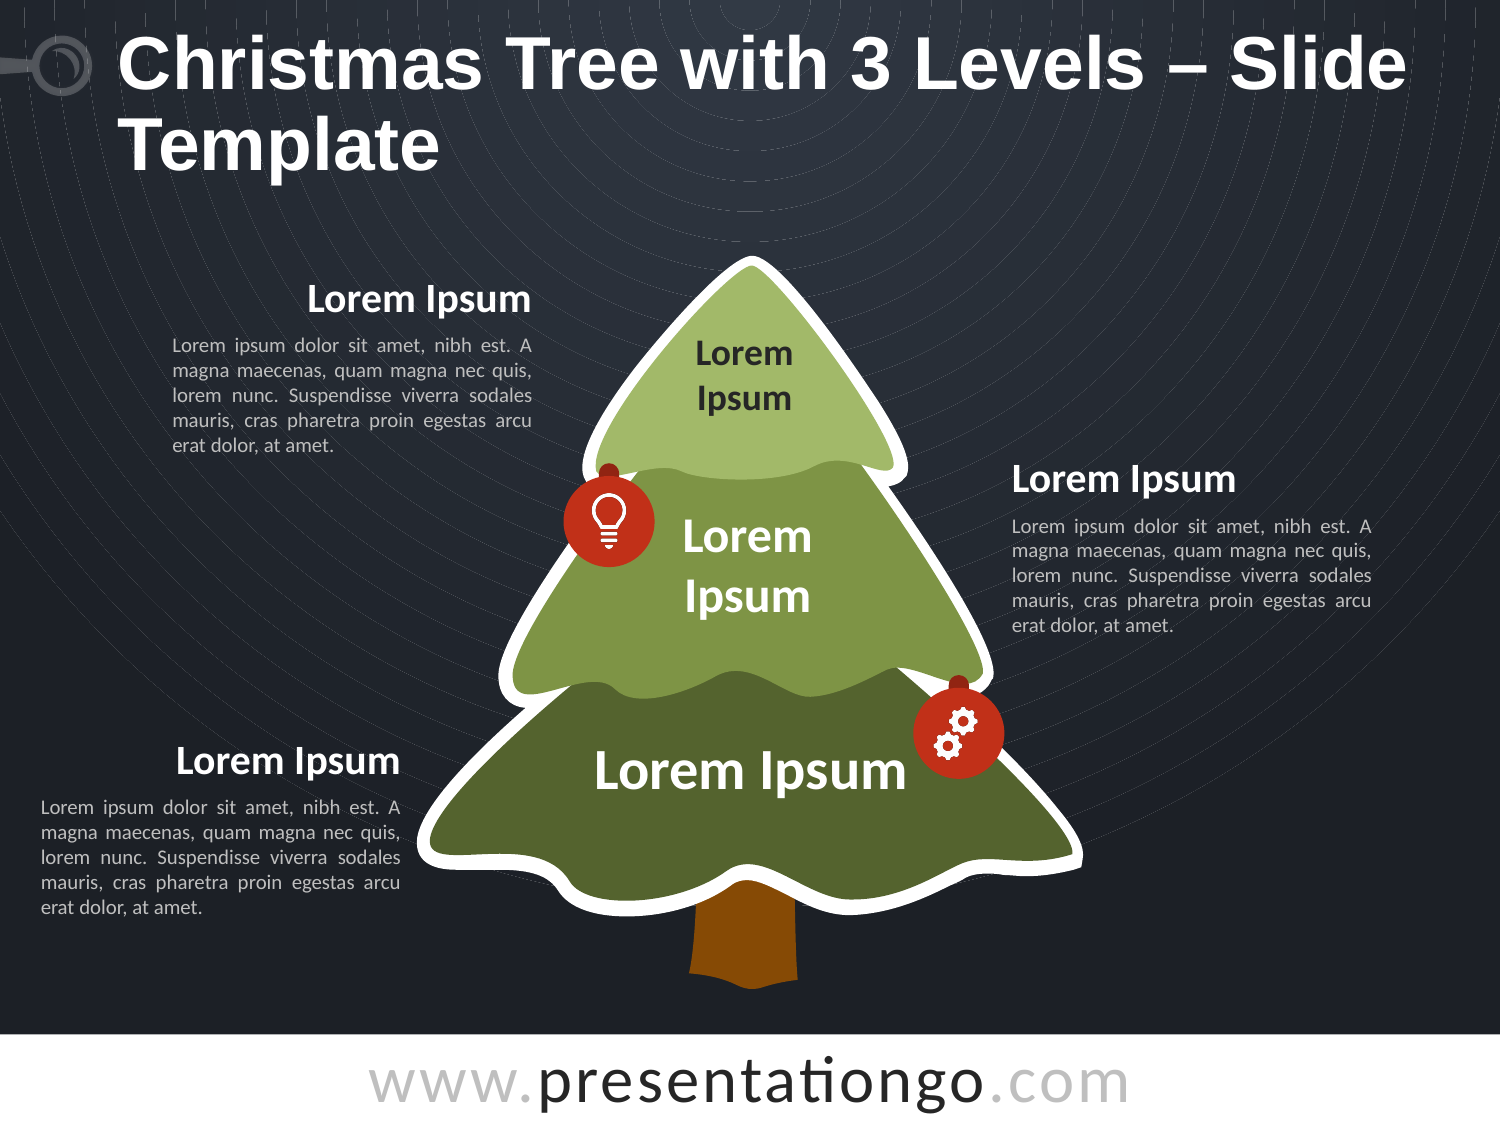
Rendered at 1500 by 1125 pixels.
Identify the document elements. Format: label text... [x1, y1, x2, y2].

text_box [416, 255, 1084, 990]
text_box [913, 675, 1005, 779]
picture [923, 701, 988, 766]
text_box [40, 724, 401, 928]
title Christmas Tree with 3 Levels – Slide Template [103, 17, 1500, 139]
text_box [1084, 443, 1372, 647]
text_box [172, 262, 416, 467]
picture [577, 489, 641, 554]
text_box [563, 463, 655, 568]
